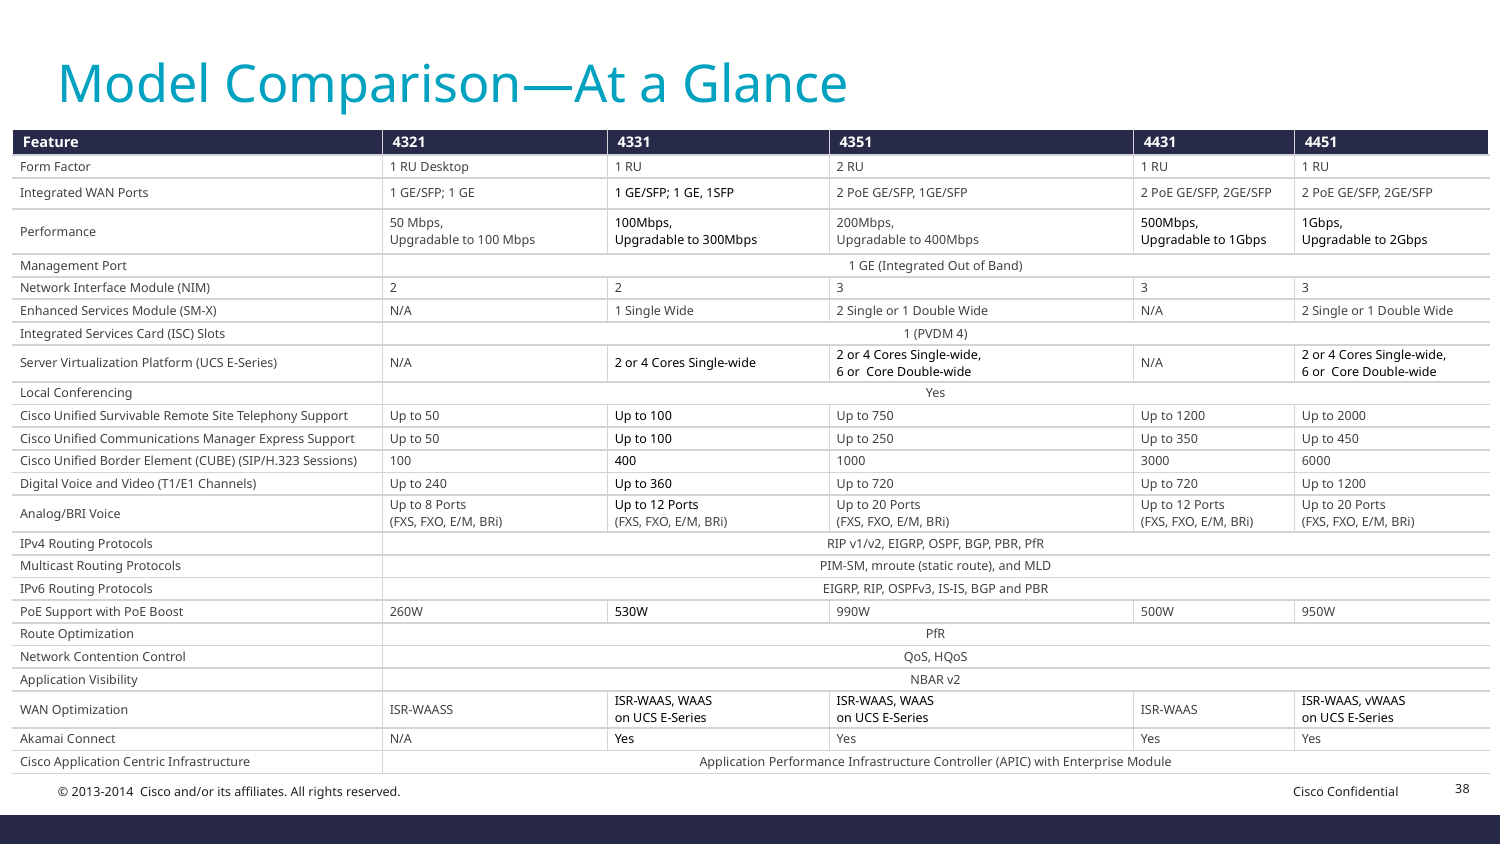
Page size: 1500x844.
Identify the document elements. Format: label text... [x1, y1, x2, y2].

table_cell WAN Optimization [13, 692, 382, 727]
table_cell Enhanced Services Module (SM-X) [13, 300, 382, 321]
table_cell 1 RU [1134, 156, 1294, 177]
table_cell 3 [1134, 278, 1294, 298]
table_cell 2 or 4 Cores Single-wide [608, 346, 829, 381]
table_header 4321 [383, 130, 607, 154]
table_cell EIGRP, RIP, OSPFv3, IS-IS, BGP and PBR [383, 578, 1488, 599]
table_cell 2 [383, 278, 607, 298]
table_cell 3000 [1134, 451, 1294, 472]
table_cell 990W [830, 601, 1133, 622]
table_cell Form Factor [13, 156, 382, 177]
table_cell Up to 12 Ports (FXS, FXO, E/M, BRi) [608, 496, 829, 531]
table_cell ISR-WAASS [383, 692, 607, 727]
table_cell IPv4 Routing Protocols [13, 533, 382, 554]
table_cell Up to 100 [608, 405, 829, 426]
table_cell 2 Single or 1 Double Wide [1295, 300, 1488, 321]
table_cell Cisco Unified Survivable Remote Site Telephony Support [13, 405, 382, 426]
table_cell 3 [830, 278, 1133, 298]
table_cell Analog/BRI Voice [13, 496, 382, 531]
table_cell 2 PoE GE/SFP, 1GE/SFP [830, 179, 1133, 208]
table_header Feature [13, 130, 382, 154]
table_cell 2 or 4 Cores Single-wide, 6 or Core Double-wide [1295, 346, 1488, 381]
table_cell Integrated WAN Ports [13, 179, 382, 208]
table_cell Yes [1134, 729, 1294, 750]
table_cell 2 PoE GE/SFP, 2GE/SFP [1295, 179, 1488, 208]
table_cell Up to 50 [383, 428, 607, 449]
table_cell 1 Single Wide [608, 300, 829, 321]
table_cell ISR-WAAS, WAAS on UCS E-Series [608, 692, 829, 727]
table_cell N/A [383, 300, 607, 321]
table_header 4431 [1134, 130, 1294, 154]
table_cell Server Virtualization Platform (UCS E-Series) [13, 346, 382, 381]
table_cell 950W [1295, 601, 1488, 622]
table_cell N/A [383, 346, 607, 381]
table_cell Multicast Routing Protocols [13, 556, 382, 577]
table_cell 1 RU Desktop [383, 156, 607, 177]
table_cell Up to 720 [1134, 473, 1294, 494]
table_cell 3 [1295, 278, 1488, 298]
table_cell ISR-WAAS, WAAS on UCS E-Series [830, 692, 1133, 727]
table_cell Up to 2000 [1295, 405, 1488, 426]
table_cell Up to 360 [608, 473, 829, 494]
table_cell Up to 20 Ports (FXS, FXO, E/M, BRi) [830, 496, 1133, 531]
table_cell Application Performance Infrastructure Controller (APIC) with Enterprise Module [383, 751, 1488, 773]
table_header 4351 [830, 130, 1133, 154]
table_cell QoS, HQoS [383, 646, 1488, 667]
table_cell 1 (PVDM 4) [383, 323, 1488, 344]
table_cell 530W [608, 601, 829, 622]
table_header 4331 [608, 130, 829, 154]
table_cell Up to 1200 [1134, 405, 1294, 426]
table_cell ISR-WAAS, vWAAS on UCS E-Series [1295, 692, 1488, 727]
table_cell Cisco Unified Border Element (CUBE) (SIP/H.323 Sessions) [13, 451, 382, 472]
table_cell 1000 [830, 451, 1133, 472]
table_cell 1 RU [608, 156, 829, 177]
table_cell 2 [608, 278, 829, 298]
table_cell Up to 12 Ports (FXS, FXO, E/M, BRi) [1134, 496, 1294, 531]
table_cell Up to 350 [1134, 428, 1294, 449]
table_cell Up to 50 [383, 405, 607, 426]
table_cell Yes [1295, 729, 1488, 750]
table_cell Management Port [13, 255, 382, 276]
table_cell Up to 250 [830, 428, 1133, 449]
table_cell N/A [1134, 300, 1294, 321]
table_cell 1 GE (Integrated Out of Band) [383, 255, 1488, 276]
table_cell 400 [608, 451, 829, 472]
table_cell 2 Single or 1 Double Wide [830, 300, 1133, 321]
table_cell Up to 8 Ports (FXS, FXO, E/M, BRi) [383, 496, 607, 531]
table_cell Local Conferencing [13, 383, 382, 404]
table_cell 100 [383, 451, 607, 472]
table_cell 2 PoE GE/SFP, 2GE/SFP [1134, 179, 1294, 208]
table_cell 1 GE/SFP; 1 GE [383, 179, 607, 208]
table_cell ISR-WAAS [1134, 692, 1294, 727]
table_cell 100Mbps, Upgradable to 300Mbps [608, 210, 829, 253]
table_cell Up to 1200 [1295, 473, 1488, 494]
table_header 4451 [1295, 130, 1488, 154]
table_cell PfR [383, 624, 1488, 645]
table_cell 6000 [1295, 451, 1488, 472]
table_cell 500W [1134, 601, 1294, 622]
table_cell RIP v1/v2, EIGRP, OSPF, BGP, PBR, PfR [383, 533, 1488, 554]
table_cell 1 RU [1295, 156, 1488, 177]
table_cell 500Mbps, Upgradable to 1Gbps [1134, 210, 1294, 253]
table_cell Digital Voice and Video (T1/E1 Channels) [13, 473, 382, 494]
table_cell Cisco Unified Communications Manager Express Support [13, 428, 382, 449]
table_cell Route Optimization [13, 624, 382, 645]
table_cell N/A [383, 729, 607, 750]
table_cell Performance [13, 210, 382, 253]
table_cell 50 Mbps, Upgradable to 100 Mbps [383, 210, 607, 253]
table_cell NBAR v2 [383, 669, 1488, 690]
table_cell Integrated Services Card (ISC) Slots [13, 323, 382, 344]
table_cell Up to 100 [608, 428, 829, 449]
table_cell 1 GE/SFP; 1 GE, 1SFP [608, 179, 829, 208]
table_cell 260W [383, 601, 607, 622]
table_cell 2 RU [830, 156, 1133, 177]
table_cell PoE Support with PoE Boost [13, 601, 382, 622]
table_cell Up to 720 [830, 473, 1133, 494]
table_cell Up to 20 Ports (FXS, FXO, E/M, BRi) [1295, 496, 1488, 531]
table_cell Up to 240 [383, 473, 607, 494]
table_cell 200Mbps, Upgradable to 400Mbps [830, 210, 1133, 253]
table_cell Yes [608, 729, 829, 750]
table_cell 1Gbps, Upgradable to 2Gbps [1295, 210, 1488, 253]
table_cell Application Visibility [13, 669, 382, 690]
table_cell N/A [1134, 346, 1294, 381]
table_cell Up to 750 [830, 405, 1133, 426]
table_cell Network Contention Control [13, 646, 382, 667]
table_cell Up to 450 [1295, 428, 1488, 449]
table_cell 2 or 4 Cores Single-wide, 6 or Core Double-wide [830, 346, 1133, 381]
table_cell Network Interface Module (NIM) [13, 278, 382, 298]
table_cell IPv6 Routing Protocols [13, 578, 382, 599]
table_cell Cisco Application Centric Infrastructure [13, 751, 382, 773]
table_cell Yes [830, 729, 1133, 750]
table_cell PIM-SM, mroute (static route), and MLD [383, 556, 1488, 577]
table_cell Yes [383, 383, 1488, 404]
table_cell Akamai Connect [13, 729, 382, 750]
title Model Comparison—At a Glance [42, 49, 1464, 129]
